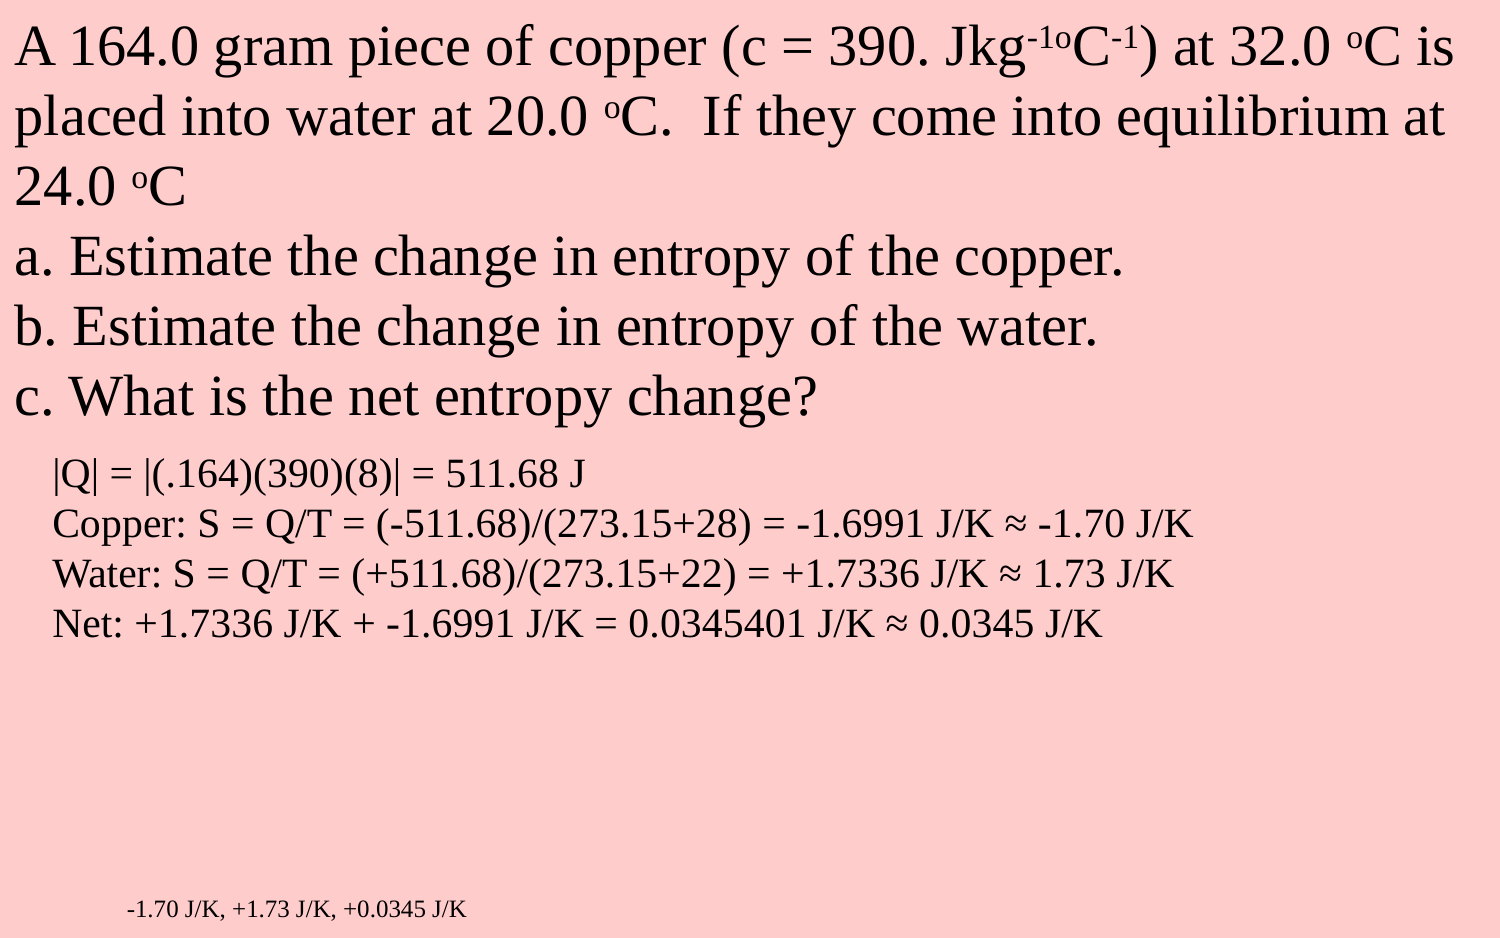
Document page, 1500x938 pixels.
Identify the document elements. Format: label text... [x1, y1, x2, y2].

text_box A 164.0 gram piece of copper (c = 390. Jkg-1oC-1) at 32.0 oC is placed into water at 20.0 oC. If they come into equilibrium at 24.0 oC a. Estimate the change in entropy of the copper. b. Estimate the change in entropy of the water. c. What is the net entropy change? [0, 0, 1500, 435]
text_box -1.70 J/K, +1.73 J/K, +0.0345 J/K [112, 885, 489, 931]
text_box |Q| = |(.164)(390)(8)| = 511.68 J Copper: S = Q/T = (-511.68)/(273.15+28) = -1.6991 J/K ≈ -1.70 J/K Water: S = Q/T = (+511.68)/(273.15+22) = +1.7336 J/K ≈ 1.73 J/K Net: +1.7336 J/K + -1.6991 J/K = 0.0345401 J/K ≈ 0.0345 J/K [37, 438, 1475, 654]
